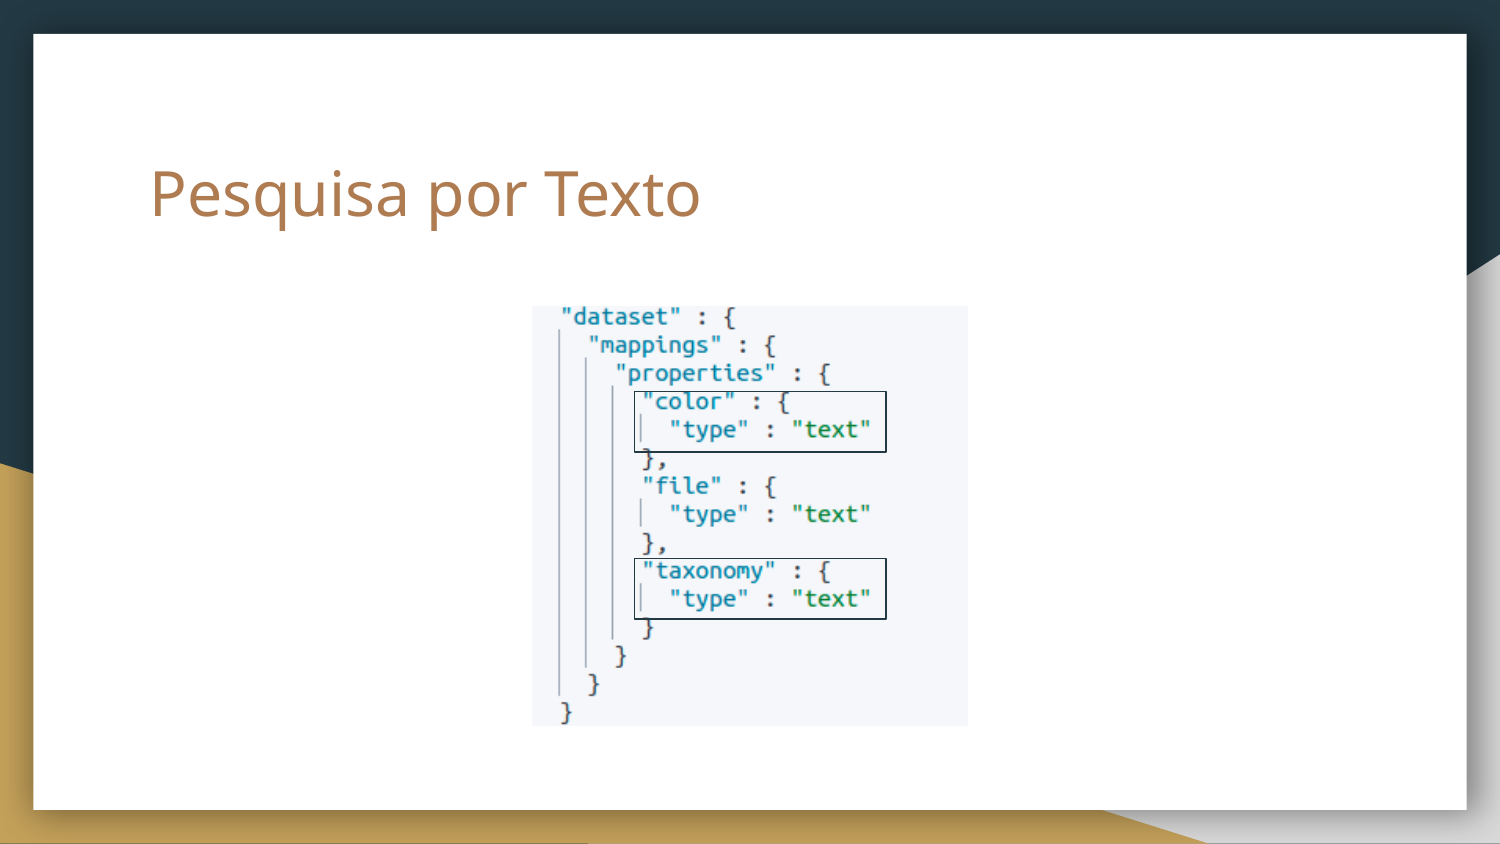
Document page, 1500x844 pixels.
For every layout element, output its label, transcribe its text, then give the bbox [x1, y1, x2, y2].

title Pesquisa por Texto [134, 138, 1366, 296]
picture [532, 306, 968, 726]
